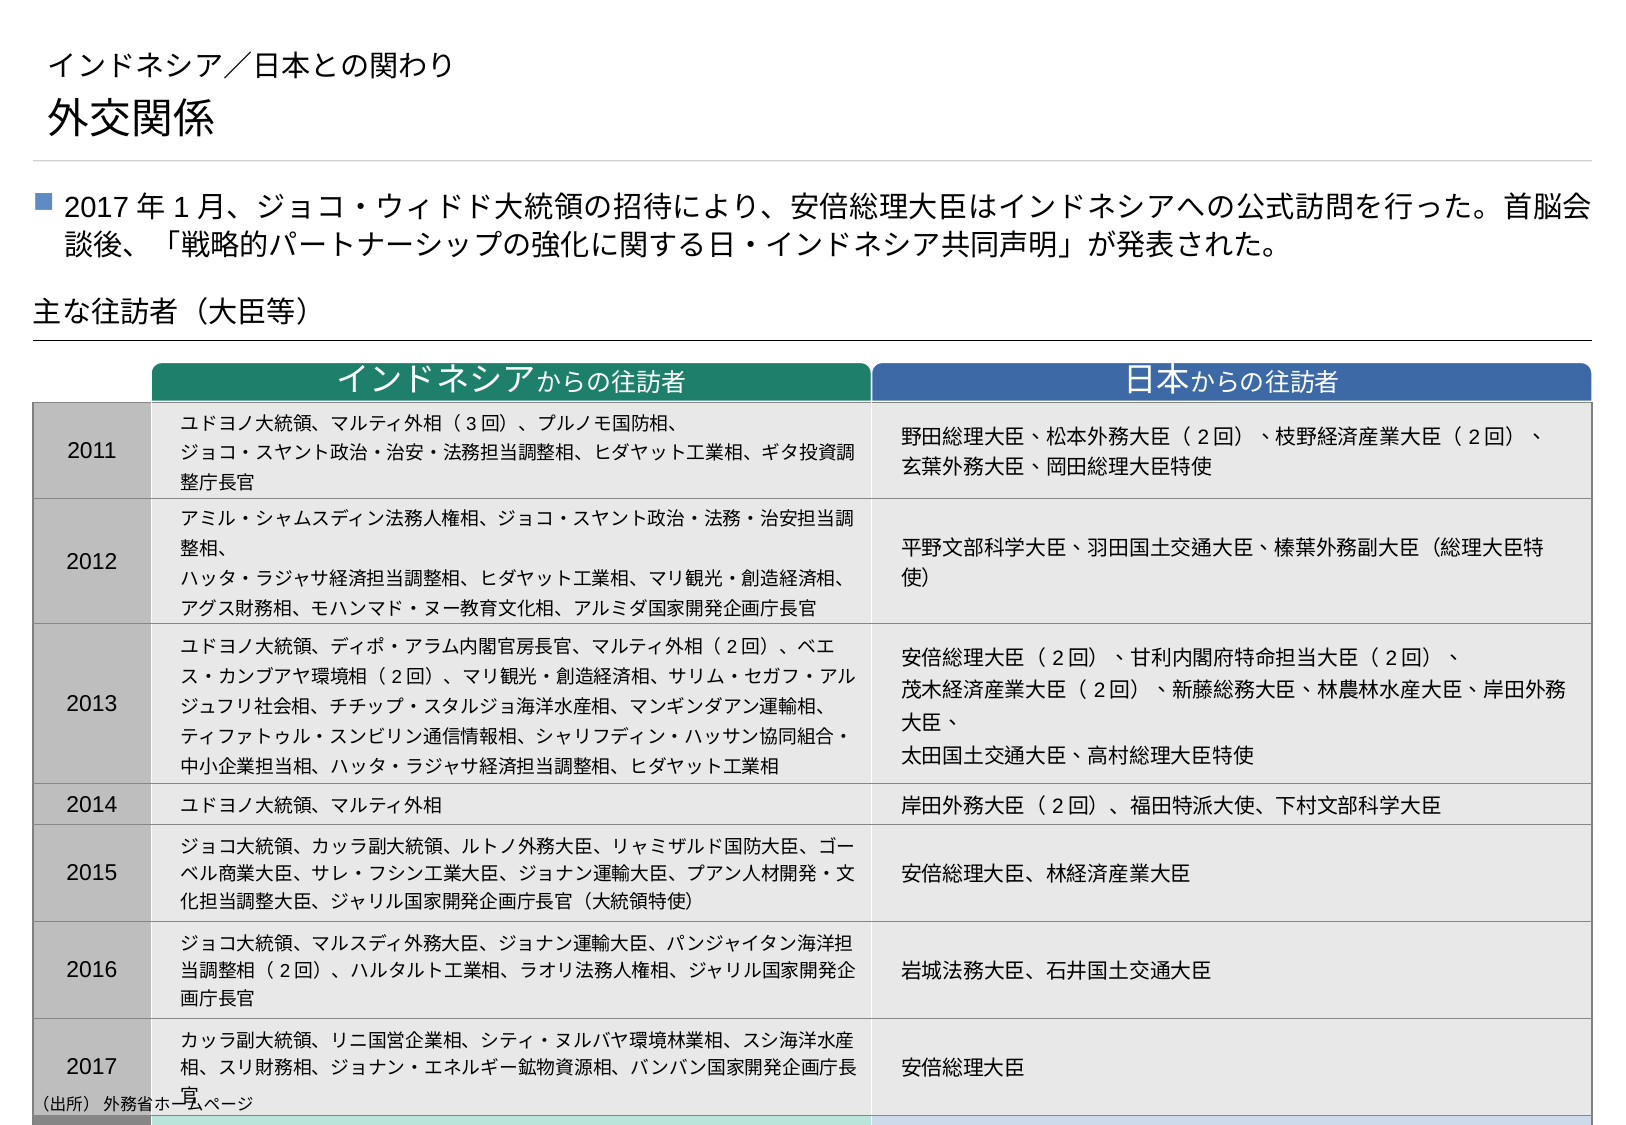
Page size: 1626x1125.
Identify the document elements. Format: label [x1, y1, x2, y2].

text_box [148, 360, 1595, 404]
table_header [34, 403, 151, 498]
table_cell [34, 624, 151, 783]
table_cell [152, 1019, 871, 1093]
table_cell [152, 499, 871, 623]
table_cell [34, 825, 151, 921]
table_cell [34, 1118, 151, 1125]
table_cell [872, 825, 1591, 921]
table_cell [872, 499, 1591, 623]
table_cell [152, 825, 871, 921]
table_header [872, 403, 1591, 498]
table_cell [34, 499, 151, 623]
table_cell [152, 784, 871, 824]
table_cell [152, 922, 871, 1018]
table_cell [152, 1118, 871, 1125]
table_cell [872, 1116, 1591, 1125]
table_header [152, 403, 871, 498]
table_cell [872, 922, 1591, 1018]
table_cell [34, 922, 151, 1018]
text_box [32, 184, 1593, 262]
table_cell [152, 624, 871, 783]
table_cell [872, 1019, 1591, 1115]
text_box [32, 292, 1593, 341]
title [32, 30, 1593, 90]
table_cell [872, 624, 1591, 783]
table_cell [34, 784, 151, 824]
text_box [32, 1093, 1451, 1118]
table_cell [872, 784, 1591, 824]
list [32, 90, 1593, 149]
table_cell [34, 1019, 151, 1093]
